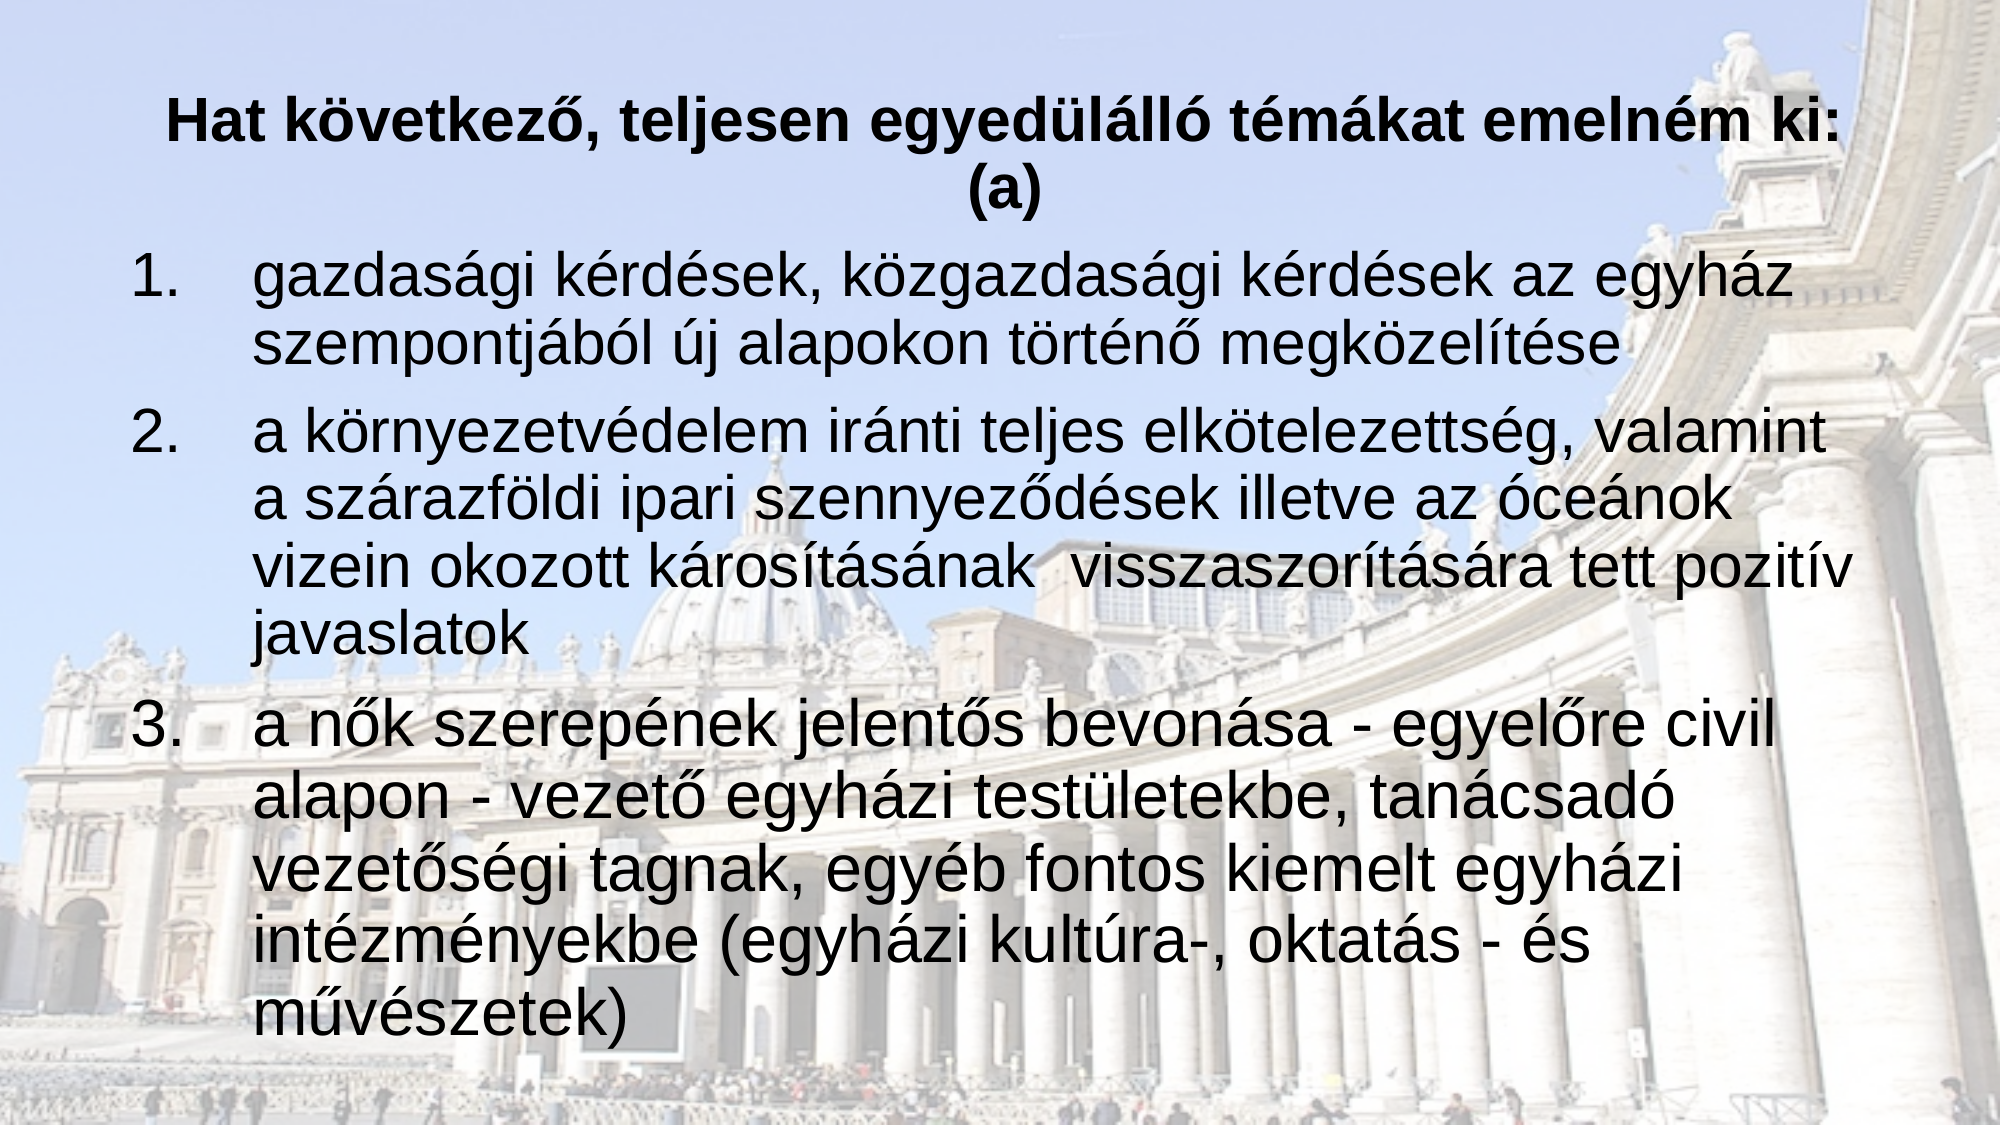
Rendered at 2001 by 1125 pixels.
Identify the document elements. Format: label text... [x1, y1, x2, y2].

list Hat következő, teljesen egyedülálló témákat emelném ki: (a) gazdasági kérdések, közgazdasági kérdések az egyház szempontjából új alapokon történő megközelítése a környezetvédelem iránti teljes elkötelezettség, valamint a szárazföldi ipari szennyeződések illetve az óceánok vizein okozott károsításának visszaszorítására tett pozitív javaslatok a nők szerepének jelentős bevonása - egyelőre civil alapon - vezető egyházi testületekbe, tanácsadó vezetőségi tagnak, egyéb fontos kiemelt egyházi intézményekbe (egyházi kultúra-, oktatás - és művészetek) [115, 79, 1896, 1125]
